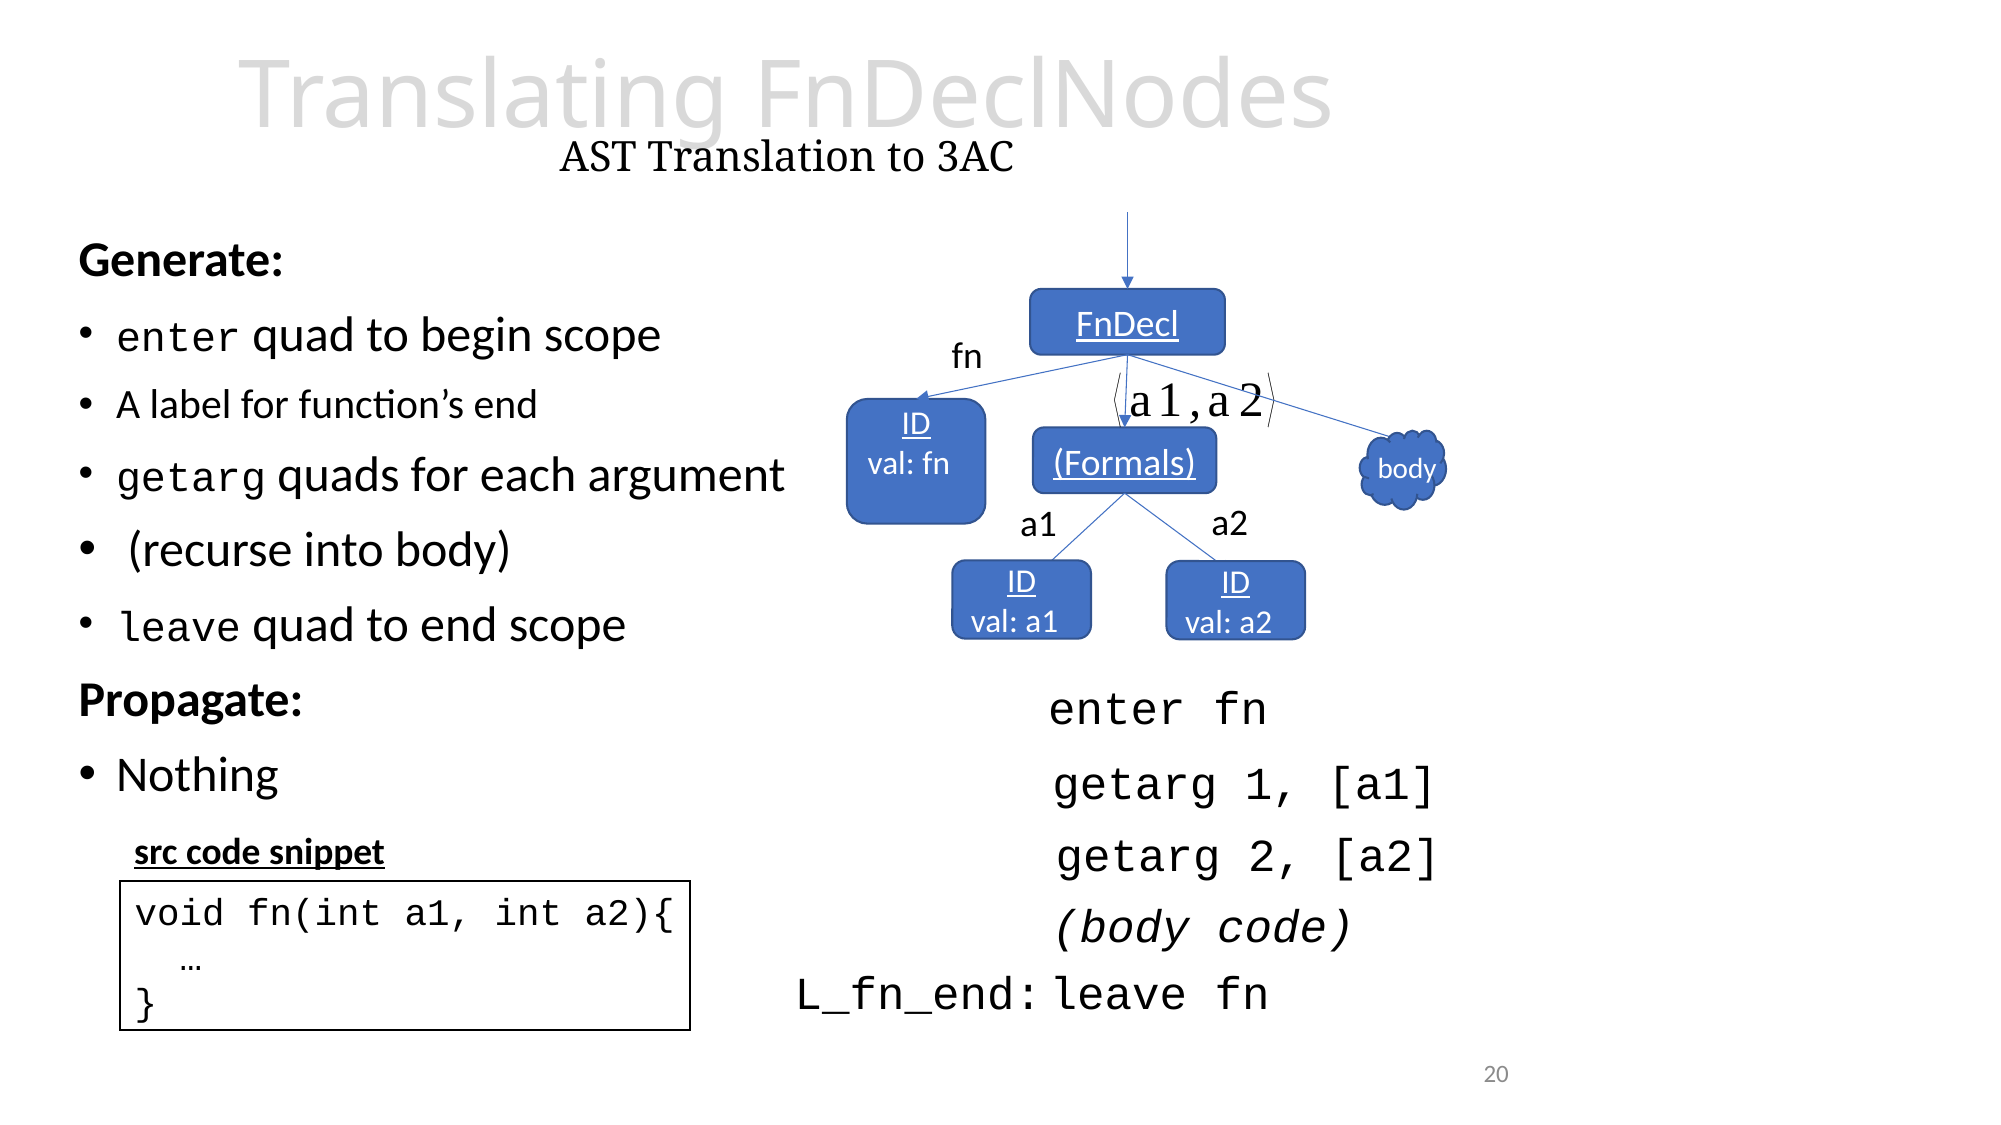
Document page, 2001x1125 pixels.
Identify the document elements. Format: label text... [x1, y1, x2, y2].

title Translating FnDeclNodes AST Translation to 3AC [36, 13, 1537, 231]
text_box [1358, 458, 1362, 477]
text_box getarg 1, [a1] [1037, 746, 1453, 816]
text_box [1124, 493, 1232, 573]
text_box a1 [1005, 491, 1073, 552]
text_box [1010, 493, 1125, 599]
text_box L_fn_end: [779, 956, 1058, 1027]
text_box FnDecl [1029, 287, 1226, 354]
text_box body [1362, 442, 1452, 492]
list Generate: enter quad to begin scope A label for function’s end getarg quads for each argument (recurse into body) leave quad to end scope Propagate: Nothing [63, 225, 819, 664]
text_box ID val: fn [845, 397, 987, 525]
text_box void fn(int a1, int a2){ … } [119, 880, 691, 1031]
text_box [1408, 429, 1441, 442]
text_box (Formals) [1031, 426, 1218, 493]
slide_number 20 [1074, 1042, 1524, 1103]
text_box a2 [1196, 491, 1264, 551]
text_box src code snippet [119, 819, 401, 880]
text_box [1362, 492, 1435, 511]
text_box (body code) [1037, 889, 1370, 959]
text_box getarg 2, [a2] [1040, 817, 1456, 888]
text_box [916, 354, 1124, 399]
text_box enter fn [1033, 670, 1284, 741]
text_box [1127, 354, 1408, 443]
text_box ID val: a1 [951, 559, 1093, 640]
text_box fn [936, 323, 998, 354]
text_box ID val: a2 [1165, 560, 1307, 641]
text_box leave fn [1058, 956, 1285, 1027]
